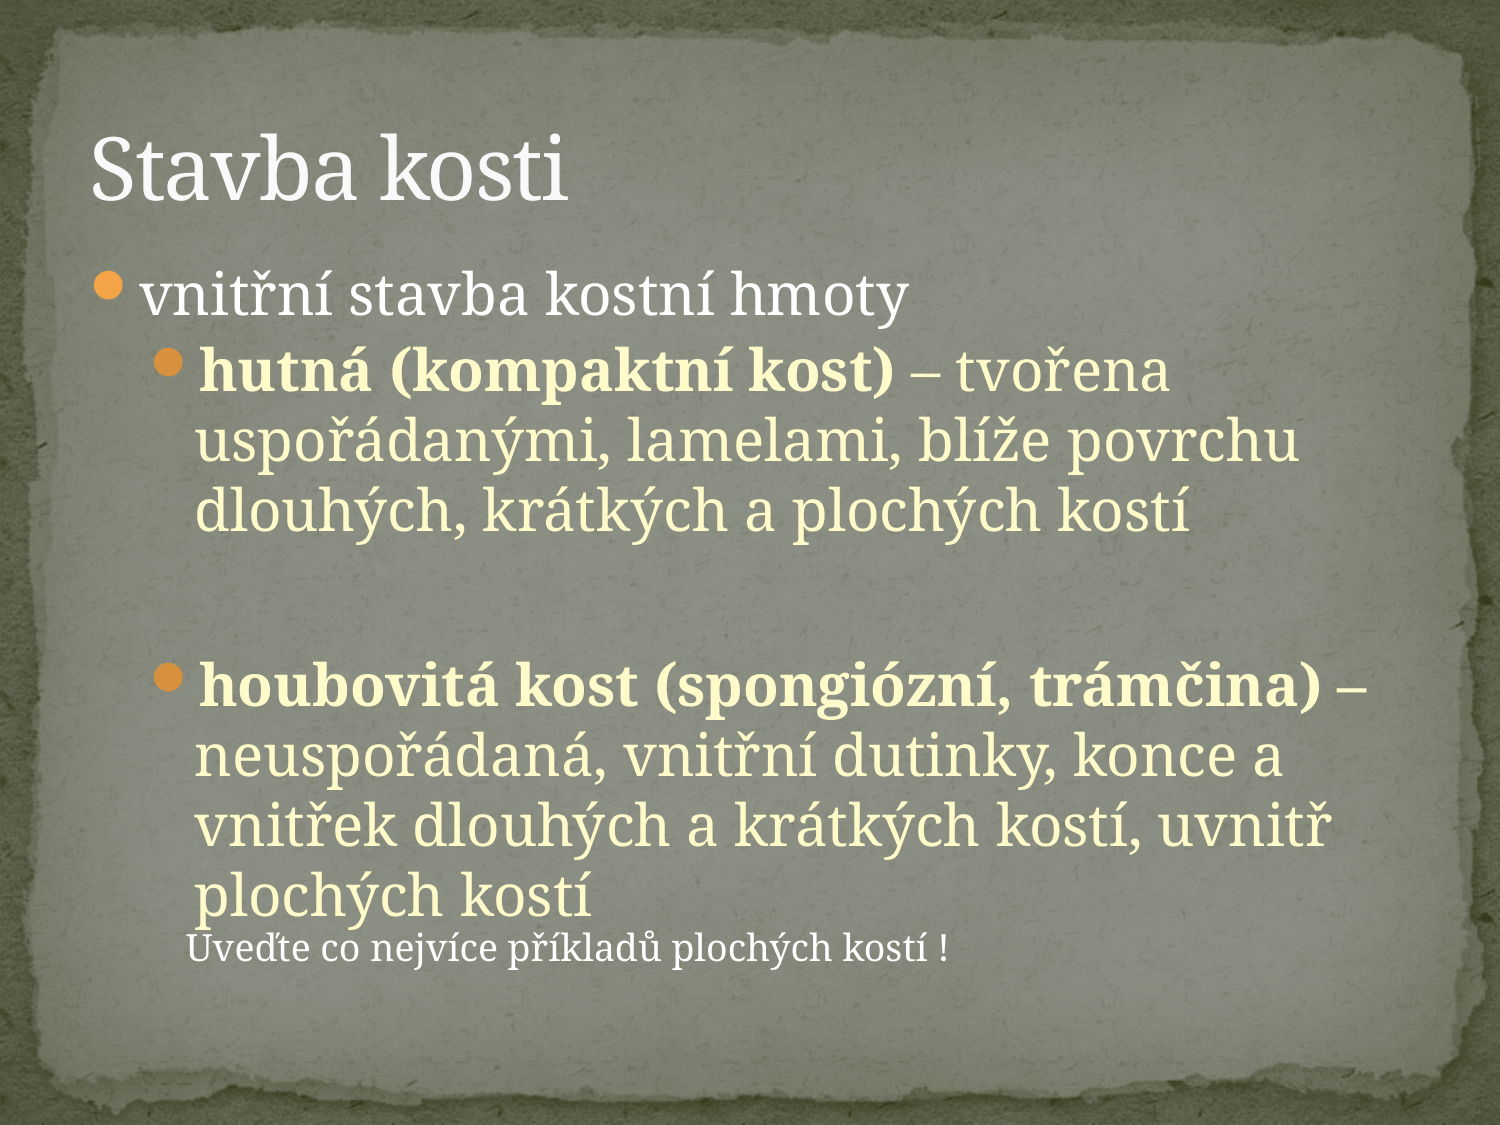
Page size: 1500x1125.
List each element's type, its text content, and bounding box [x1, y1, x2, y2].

title Stavba kosti [74, 24, 1425, 225]
text_box Uveďte co nejvíce příkladů plochých kostí ! [171, 916, 1388, 977]
list vnitřní stavba kostní hmoty hutná (kompaktní kost) – tvořena uspořádanými, lamelami, blíže povrchu dlouhých, krátkých a plochých kostí houbovitá kost (spongiózní, trámčina) – neuspořádaná, vnitřní dutinky, konce a vnitřek dlouhých a krátkých kostí, uvnitř plochých kostí [75, 249, 1425, 1000]
